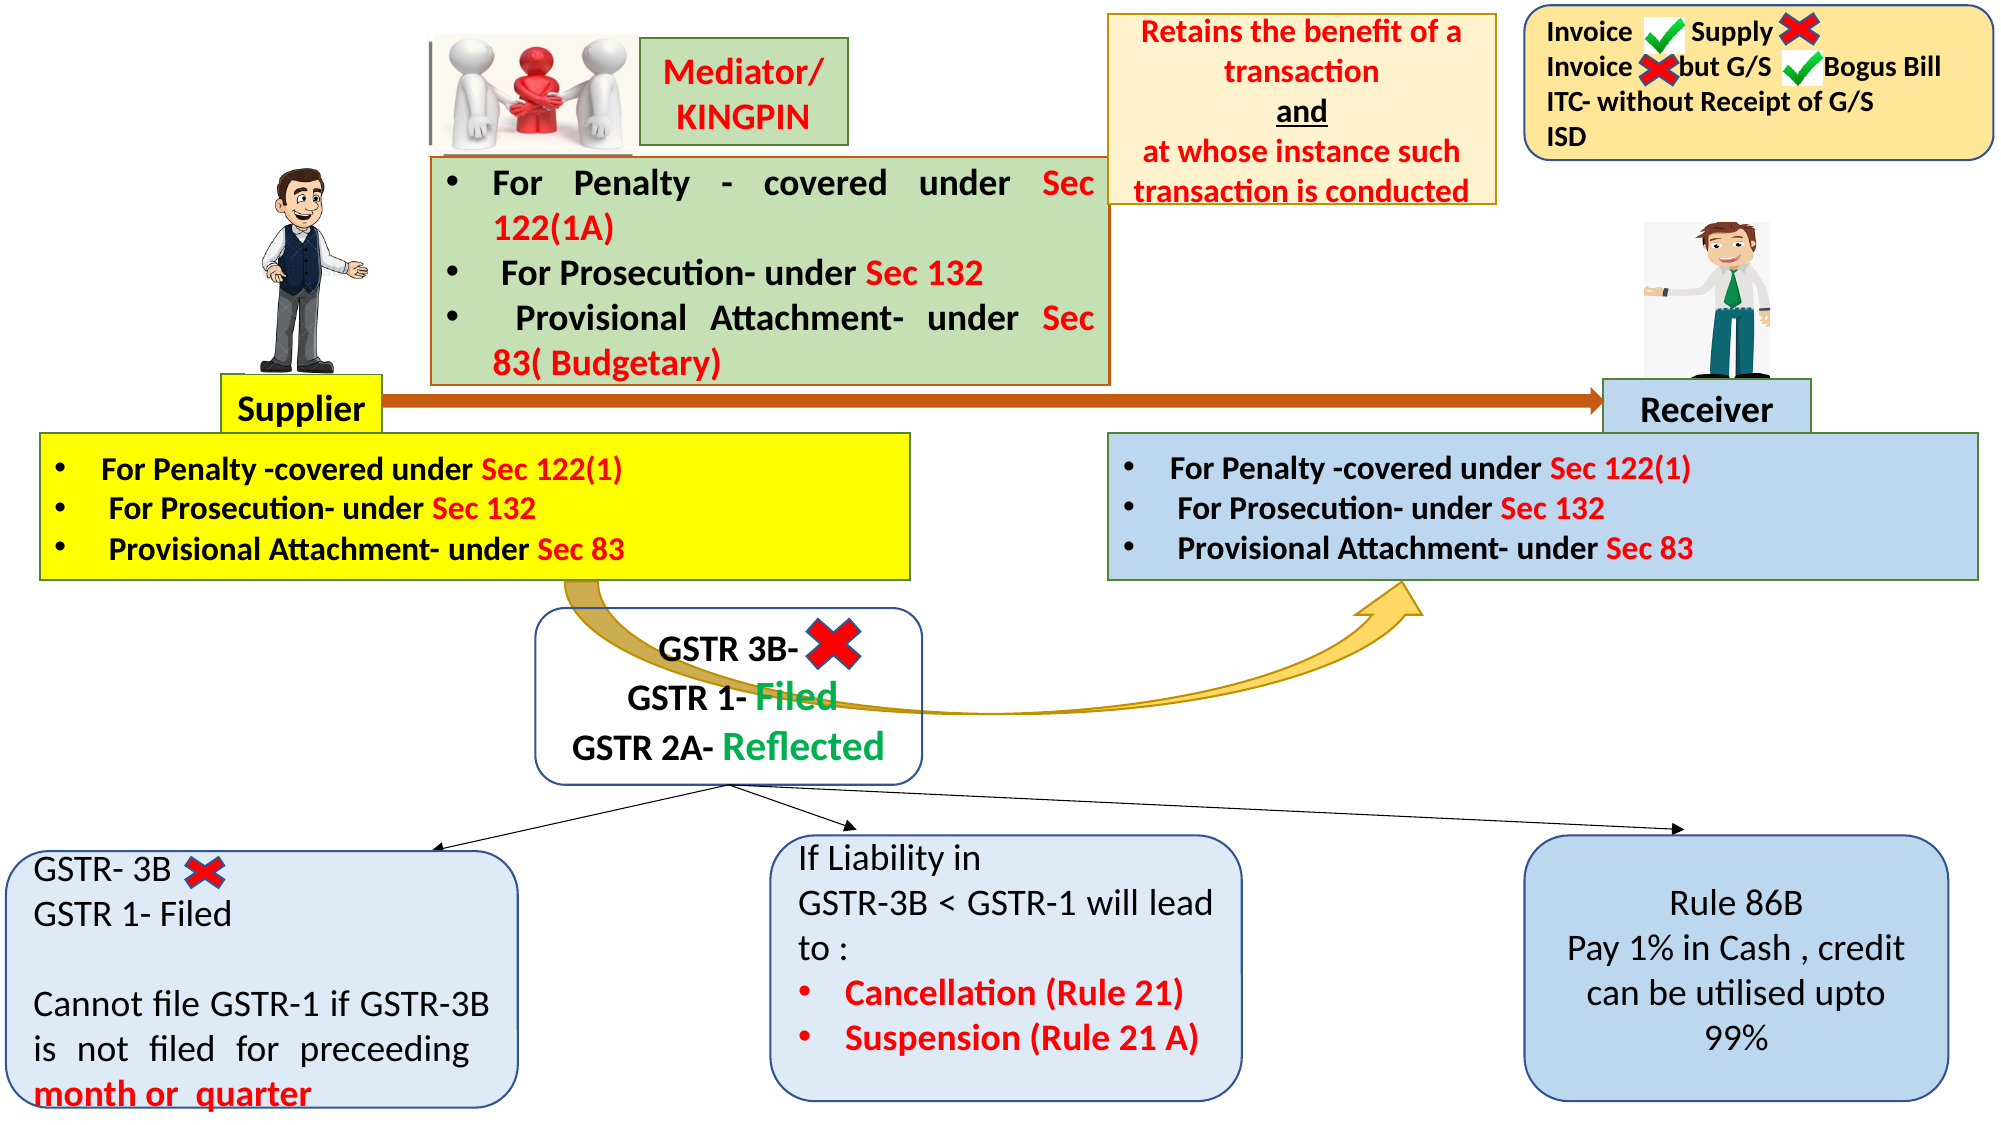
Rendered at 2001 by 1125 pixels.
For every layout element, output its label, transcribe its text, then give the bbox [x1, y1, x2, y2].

text_box For Penalty - covered under Sec 122(1A) For Prosecution- under Sec 132 Provisional Attachment- under Sec 83( Budgetary) [430, 156, 1111, 386]
text_box Mediator/ KINGPIN [640, 37, 849, 146]
text_box Receiver [1602, 378, 1812, 432]
text_box Supplier [220, 373, 383, 432]
text_box [381, 387, 1605, 415]
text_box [430, 784, 729, 852]
text_box [1638, 54, 1680, 87]
text_box [924, 580, 1424, 716]
text_box Invoice Supply Invoice but G/S Bogus Bill ITC- without Receipt of G/S ISD [1523, 4, 1995, 162]
text_box [184, 855, 226, 890]
picture [1644, 222, 1771, 382]
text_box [728, 784, 1685, 830]
text_box For Penalty -covered under Sec 122(1) For Prosecution- under Sec 132 Provisional Attachment- under Sec 83 [39, 432, 911, 581]
text_box If Liability in GSTR-3B < GSTR-1 will lead to : Cancellation (Rule 21) Suspension (Rule 21 A) [769, 834, 1243, 1103]
text_box GSTR- 3B GSTR 1- Filed Cannot file GSTR-1 if GSTR-3B is not filed for preceeding month or quarter [4, 850, 519, 1109]
picture [1644, 17, 1685, 54]
picture [1782, 50, 1823, 87]
text_box For Penalty -covered under Sec 122(1) For Prosecution- under Sec 132 Provisional Attachment- under Sec 83 [1107, 432, 1979, 581]
text_box Rule 86B Pay 1% in Cash , credit can be utilised upto 99% [1523, 834, 1950, 1103]
picture [428, 34, 640, 157]
picture [244, 167, 383, 374]
text_box Retains the benefit of a transaction and at whose instance such transaction is conducted [1107, 13, 1497, 205]
text_box GSTR 3B- GSTR 1- Filed GSTR 2A- Reflected [534, 606, 924, 784]
text_box [805, 617, 862, 671]
text_box [563, 580, 607, 607]
text_box [1778, 12, 1821, 46]
